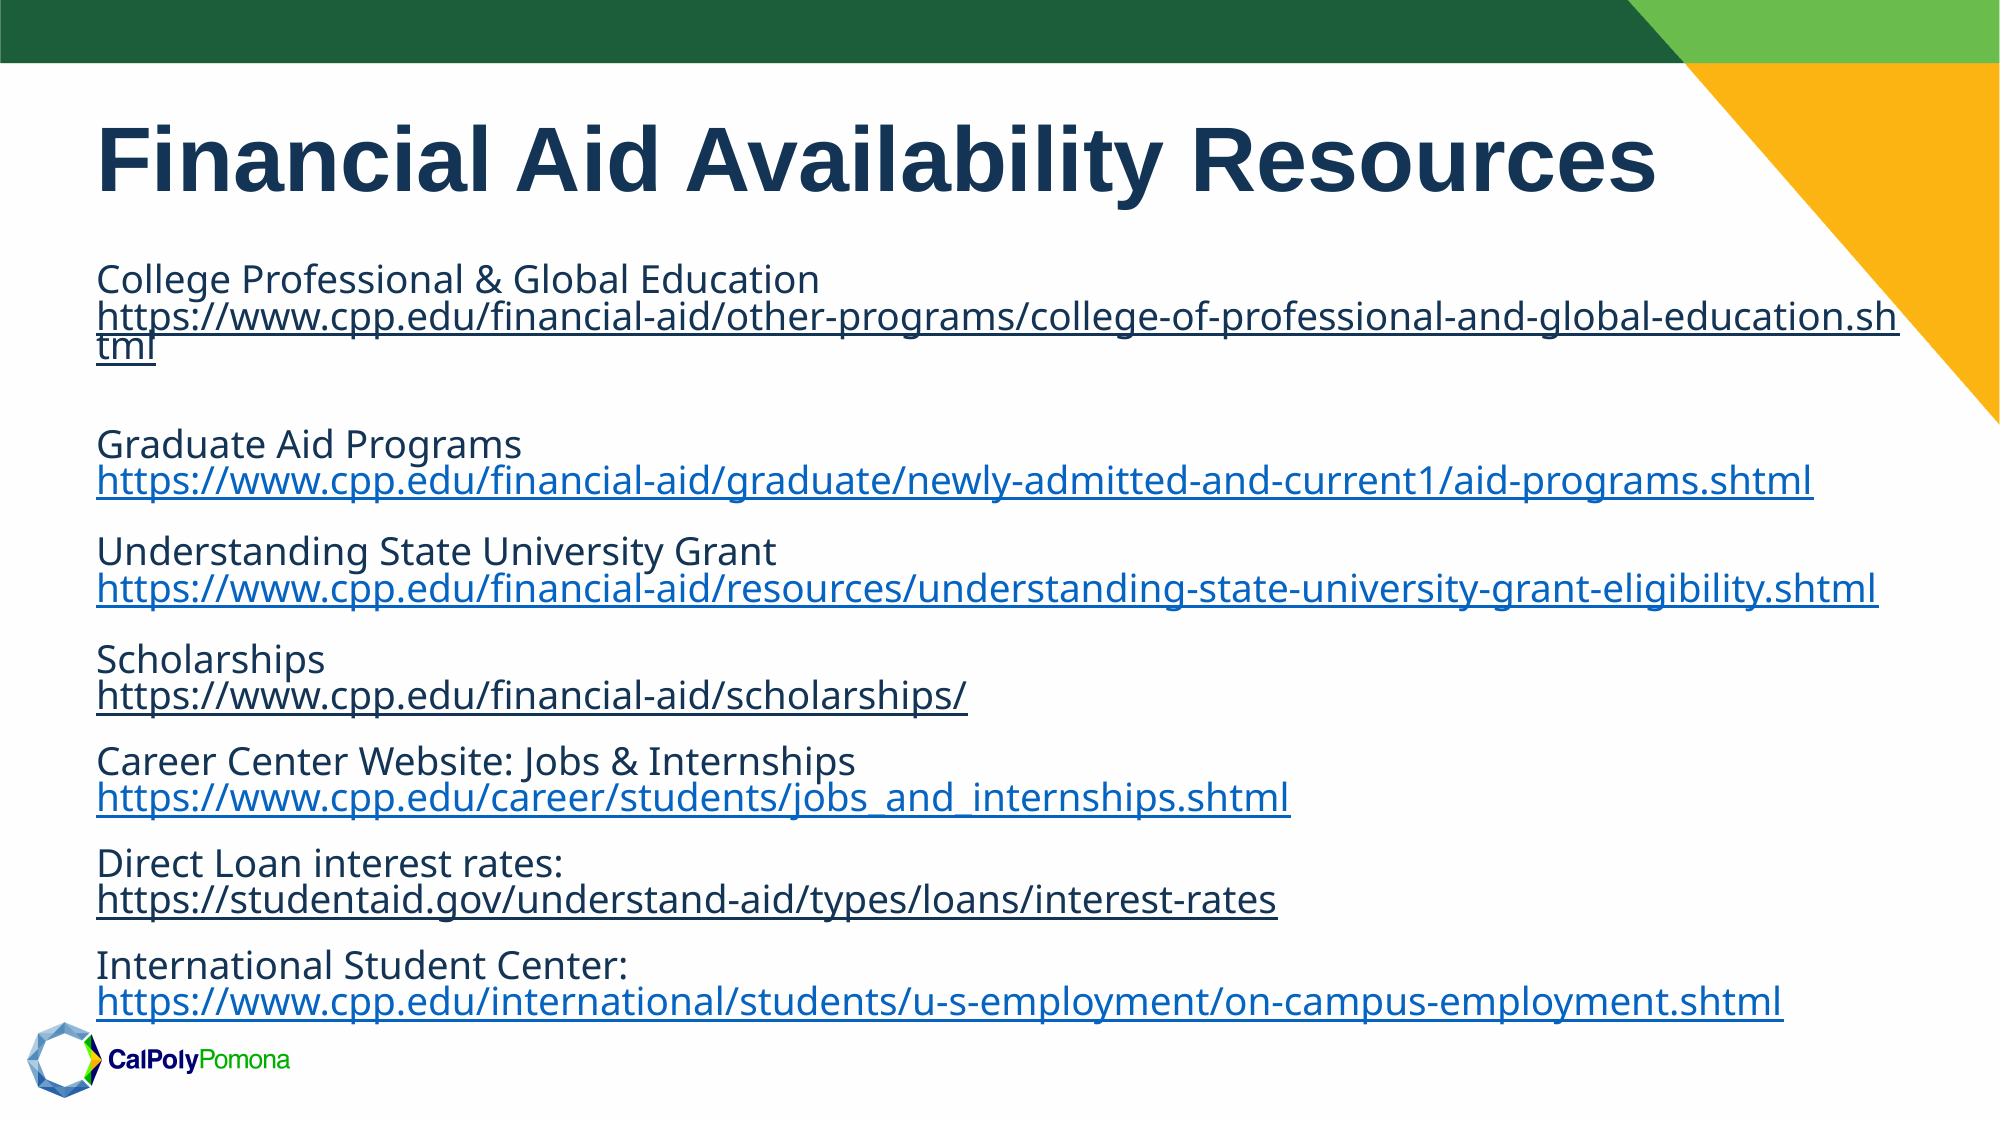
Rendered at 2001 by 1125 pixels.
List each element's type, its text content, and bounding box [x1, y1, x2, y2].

title Financial Aid Availability Resources [81, 89, 1744, 236]
list College Professional & Global Education https://www.cpp.edu/financial-aid/other-programs/college-of-professional-and-global-education.shtml Graduate Aid Programs https://www.cpp.edu/financial-aid/graduate/newly-admitted-and-current1/aid-programs.shtml Understanding State University Grant https://www.cpp.edu/financial-aid/resources/understanding-state-university-grant-eligibility.shtml Scholarships https://www.cpp.edu/financial-aid/scholarships/ Career Center Website: Jobs & Internships https://www.cpp.edu/career/students/jobs_and_internships.shtml Direct Loan interest rates: https://studentaid.gov/understand-aid/types/loans/interest-rates International Student Center: https://www.cpp.edu/international/students/u-s-employment/on-campus-employment.shtml [80, 256, 1917, 1015]
picture [0, 0, 2000, 1125]
